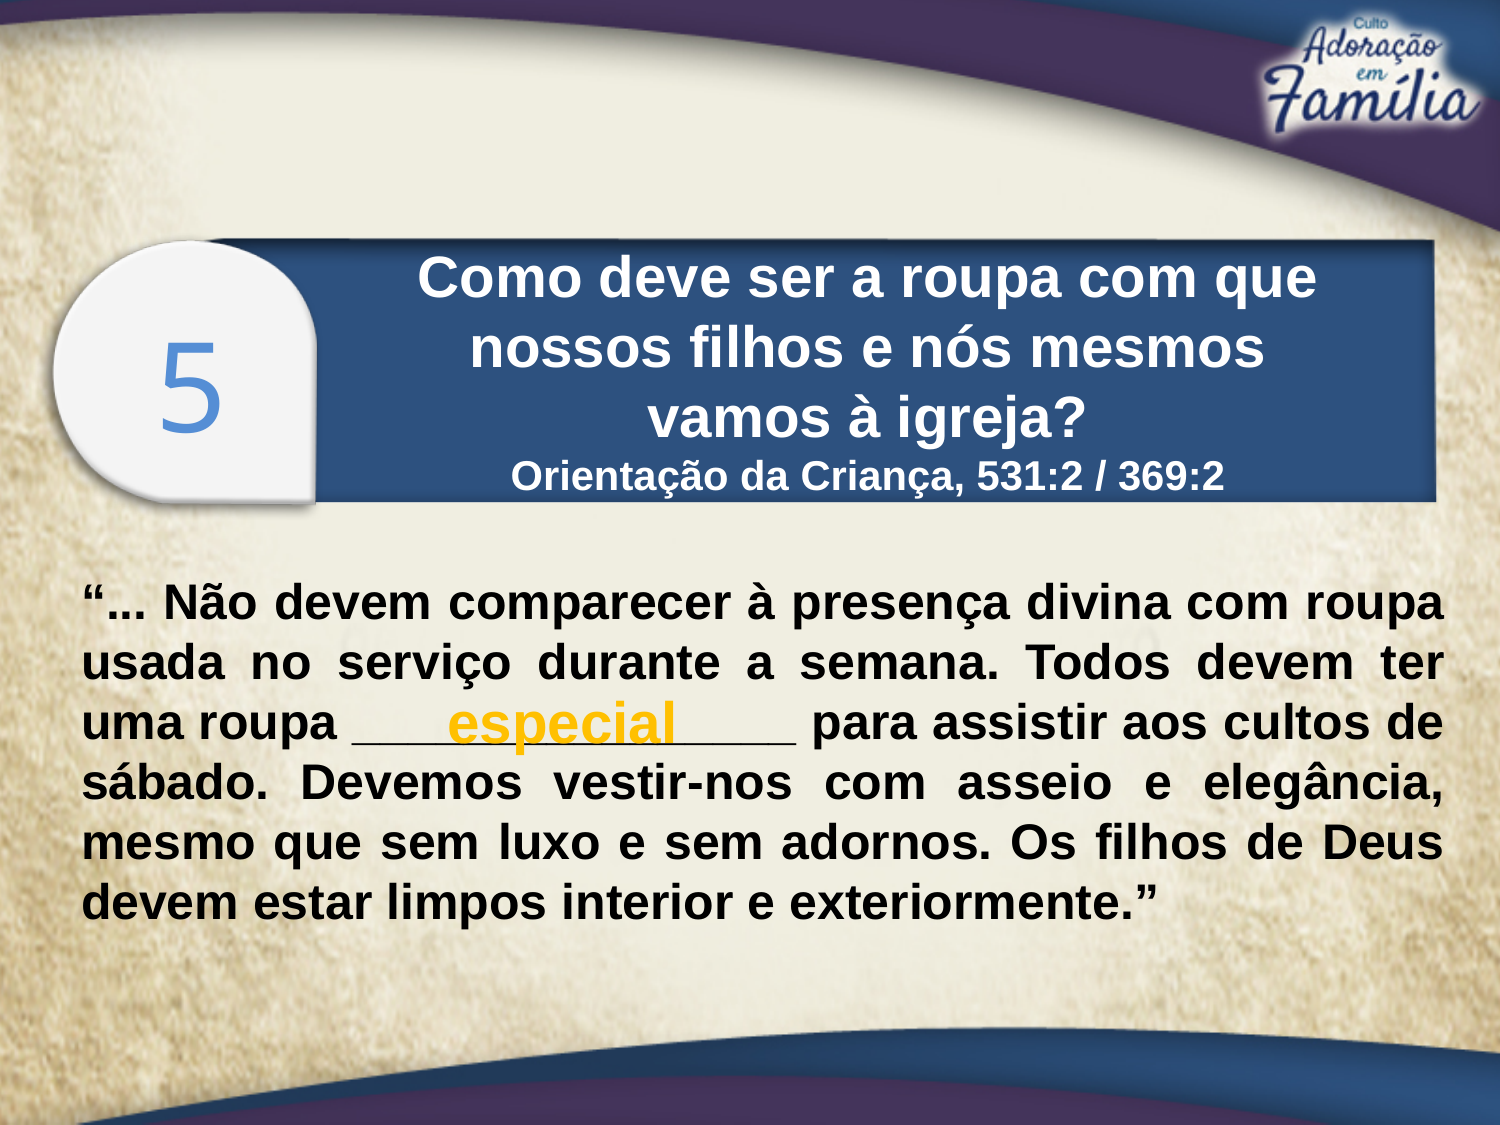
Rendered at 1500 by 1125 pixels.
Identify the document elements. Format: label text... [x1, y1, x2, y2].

text_box especial [432, 677, 693, 763]
picture [0, 0, 1500, 160]
picture [0, 563, 1500, 1125]
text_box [0, 160, 1500, 563]
text_box “... Não devem comparecer à presença divina com roupa usada no serviço durante a semana. Todos devem ter uma roupa ________________ para assistir aos cultos de sábado. Devemos vestir-nos com asseio e elegância, mesmo que sem luxo e sem adornos. Os filhos de Deus devem estar limpos interior e exteriormente.” [66, 574, 1461, 938]
